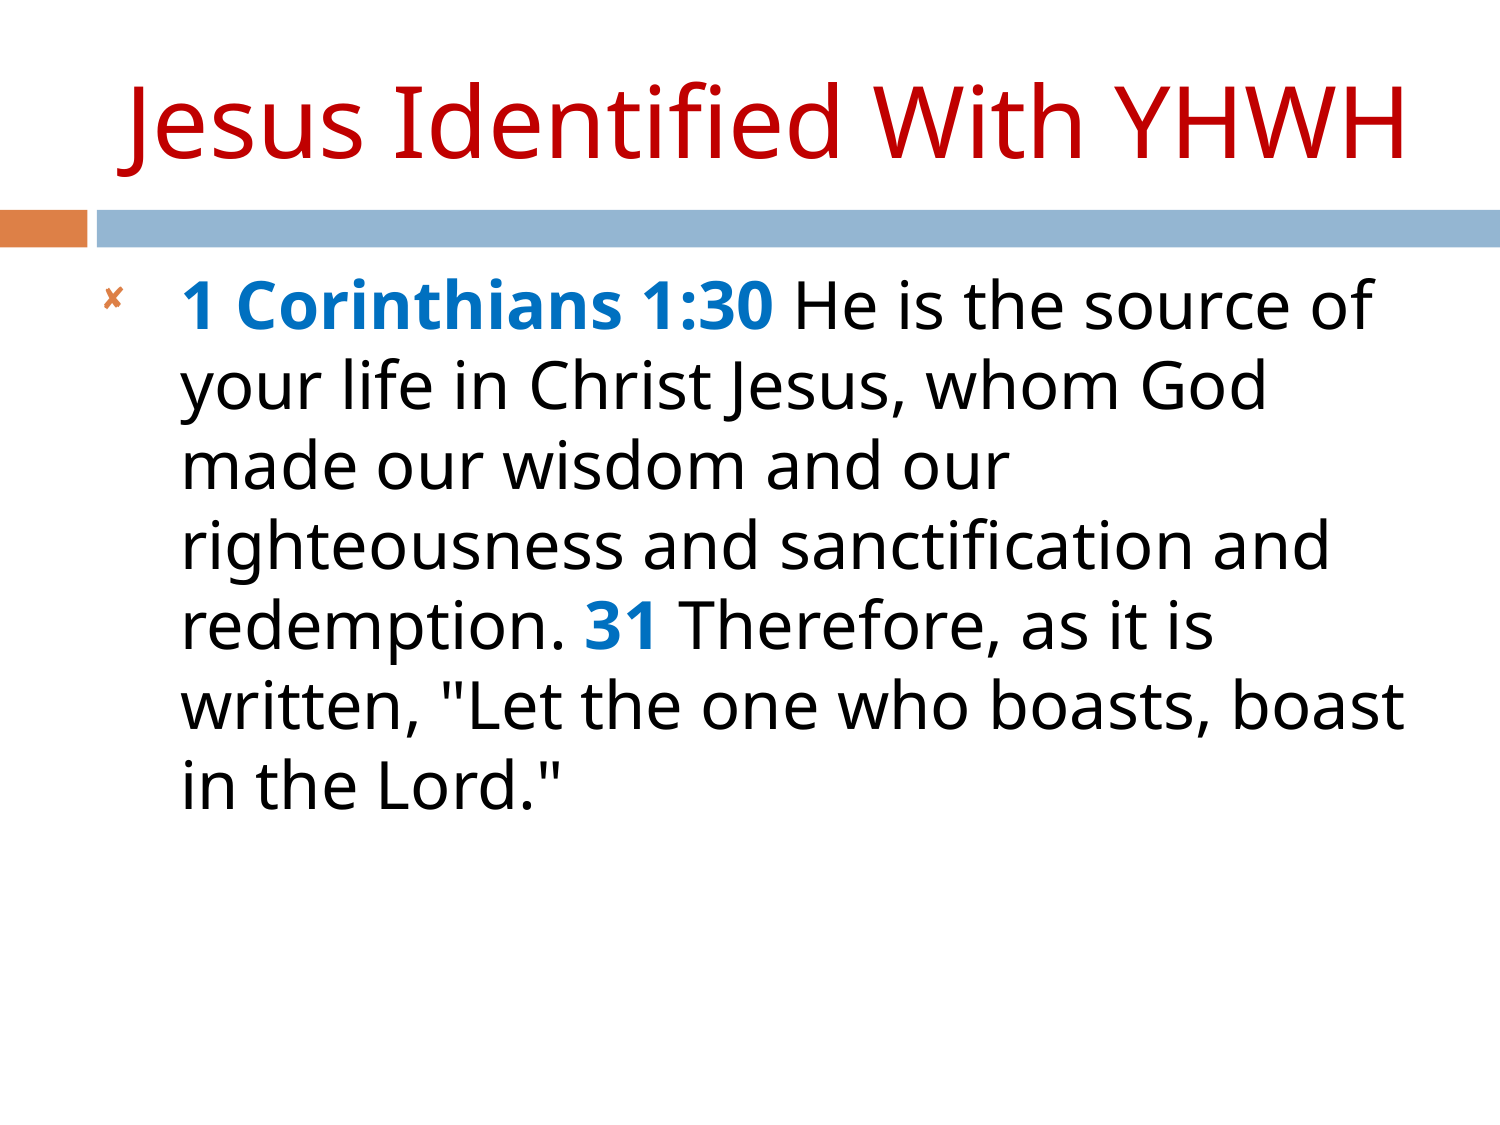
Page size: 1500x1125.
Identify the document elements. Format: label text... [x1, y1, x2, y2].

list 1 Corinthians 1:30 He is the source of your life in Christ Jesus, whom God made our wisdom and our righteousness and sanctification and redemption. 31 Therefore, as it is written, "Let the one who boasts, boast in the Lord." [99, 261, 1439, 1001]
title Jesus Identified With YHWH [99, 36, 1439, 201]
